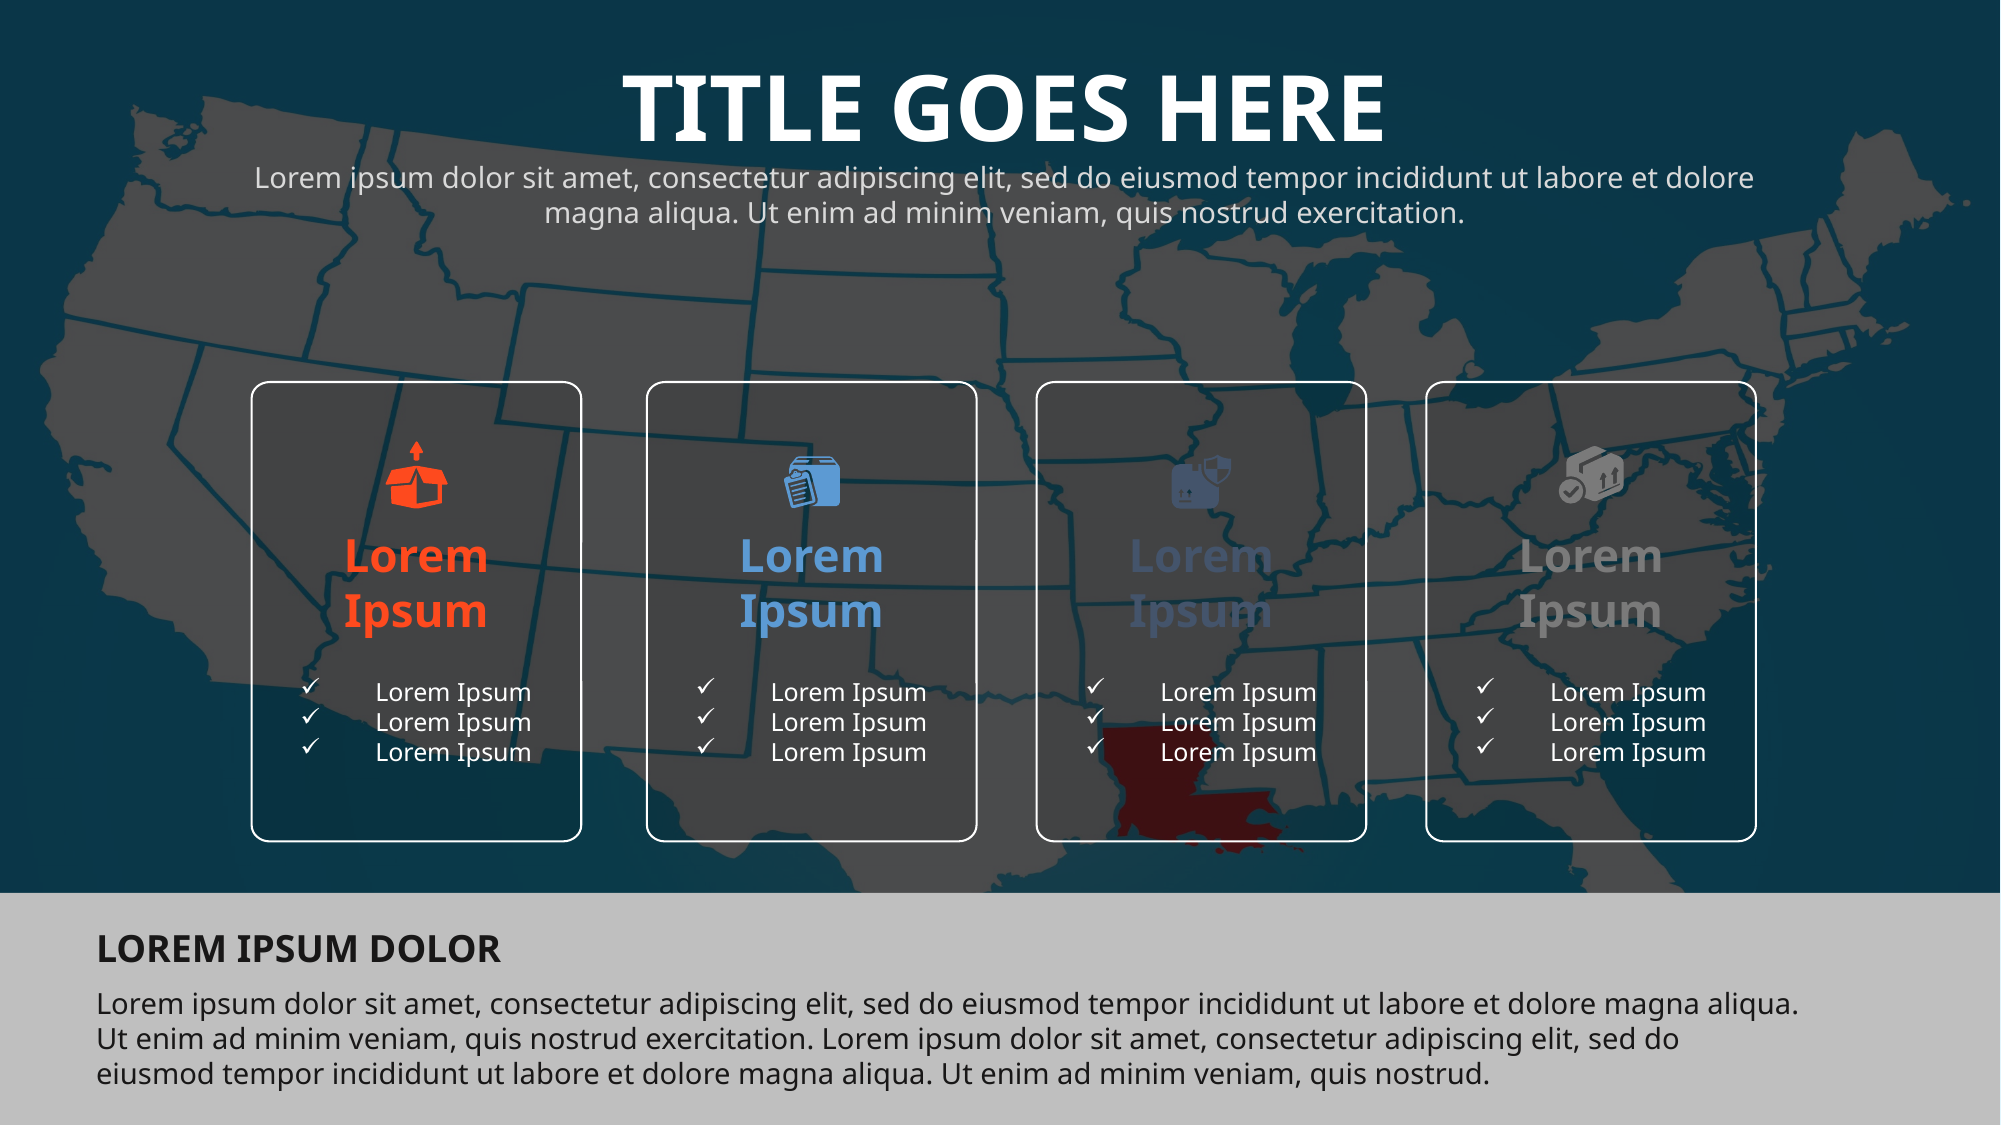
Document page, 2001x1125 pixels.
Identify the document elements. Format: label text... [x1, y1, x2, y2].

text_box Lorem Ipsum Lorem Ipsum Lorem Ipsum Lorem Ipsum [250, 380, 583, 843]
text_box [1566, 446, 1624, 502]
text_box Lorem Ipsum Lorem Ipsum Lorem Ipsum Lorem Ipsum [645, 380, 978, 843]
text_box [0, 892, 2000, 1125]
text_box [409, 441, 423, 461]
text_box Lorem Ipsum Lorem Ipsum Lorem Ipsum Lorem Ipsum [1035, 380, 1368, 843]
text_box LOREM IPSUM DOLOR Lorem ipsum dolor sit amet, consectetur adipiscing elit, sed do eiusmod tempor incididunt ut labore et dolore magna aliqua. Ut enim ad minim veniam, quis nostrud exercitation. Lorem ipsum dolor sit amet, consectetur adipiscing elit, sed do eiusmod tempor incididunt ut labore et dolore magna aliqua. Ut enim ad minim veniam, quis nostrud. [81, 918, 1818, 1098]
text_box [1171, 454, 1232, 509]
text_box Lorem Ipsum Lorem Ipsum Lorem Ipsum Lorem Ipsum [1425, 380, 1757, 843]
text_box TITLE GOES HERE Lorem ipsum dolor sit amet, consectetur adipiscing elit, sed do eiusmod tempor incididunt ut labore et dolore magna aliqua. Ut enim ad minim veniam, quis nostrud exercitation. [192, 42, 1818, 237]
text_box [385, 465, 448, 509]
text_box [1558, 479, 1584, 504]
text_box [784, 456, 840, 509]
